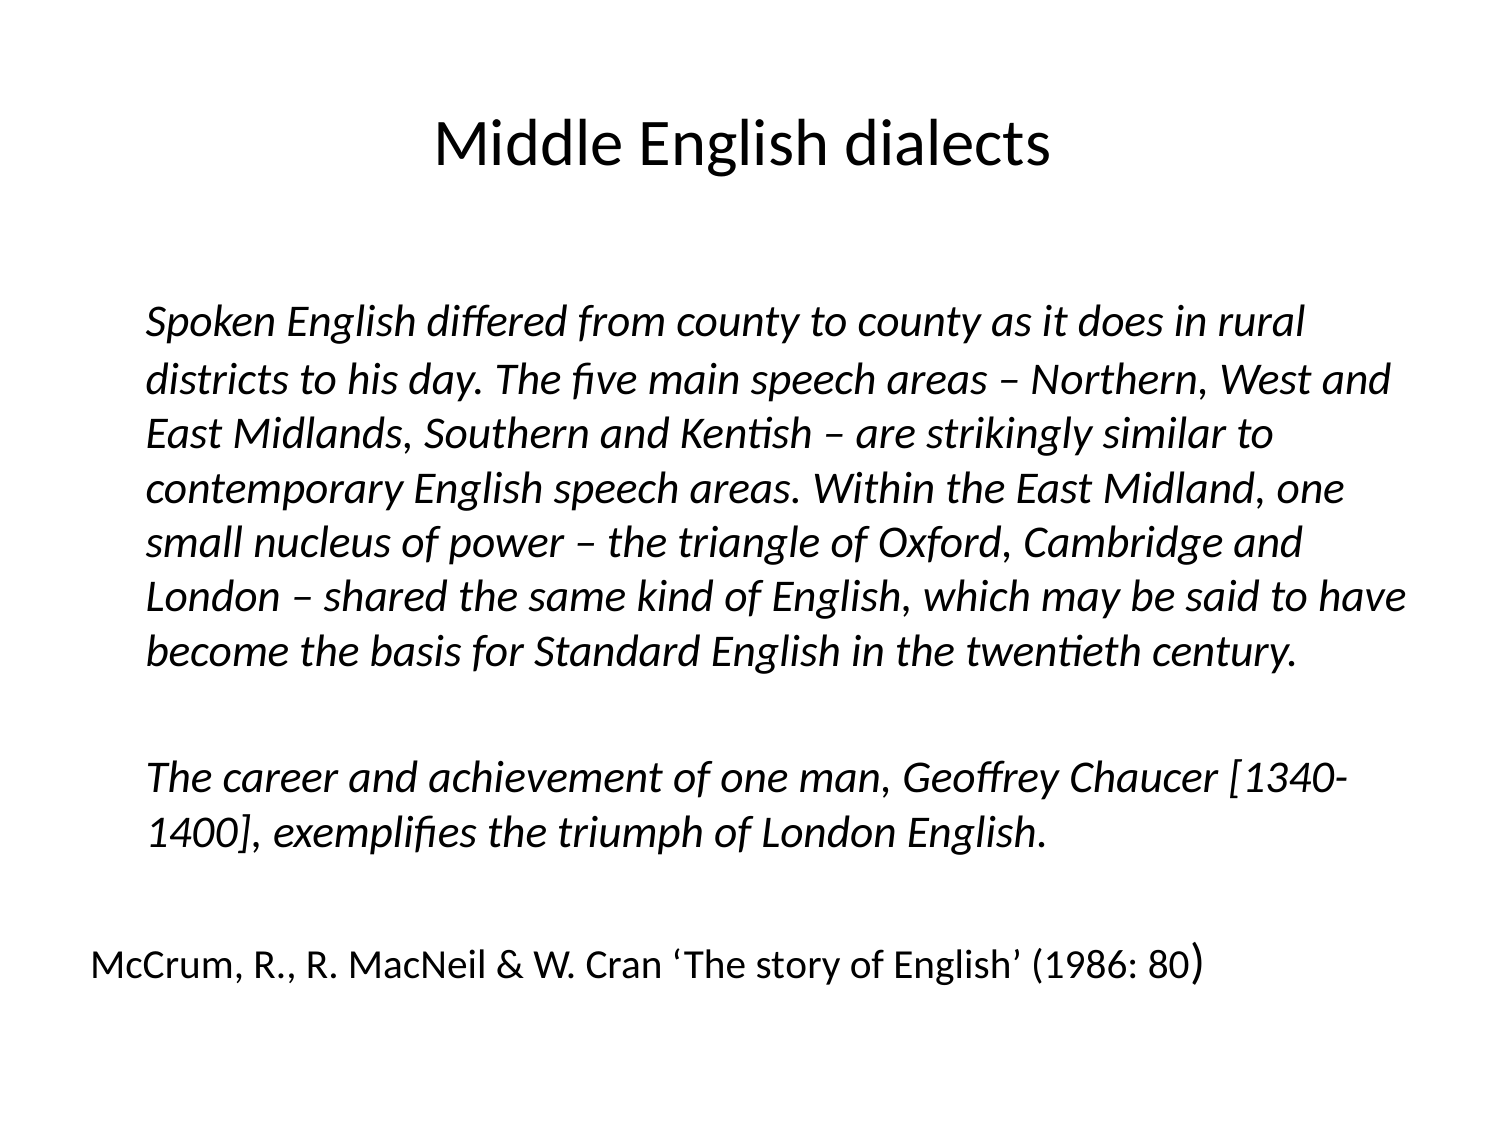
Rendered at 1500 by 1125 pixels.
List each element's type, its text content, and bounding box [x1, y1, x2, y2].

list Spoken English differed from county to county as it does in rural districts to his day. The five main speech areas – Northern, West and East Midlands, Southern and Kentish – are strikingly similar to contemporary English speech areas. Within the East Midland, one small nucleus of power – the triangle of Oxford, Cambridge and London – shared the same kind of English, which may be said to have become the basis for Standard English in the twentieth century. The career and achievement of one man, Geoffrey Chaucer [1340-1400], exemplifies the triumph of London English. McCrum, R., R. MacNeil & W. Cran ‘The story of English’ (1986: 80) [74, 262, 1426, 1006]
title Middle English dialects [74, 44, 1426, 233]
